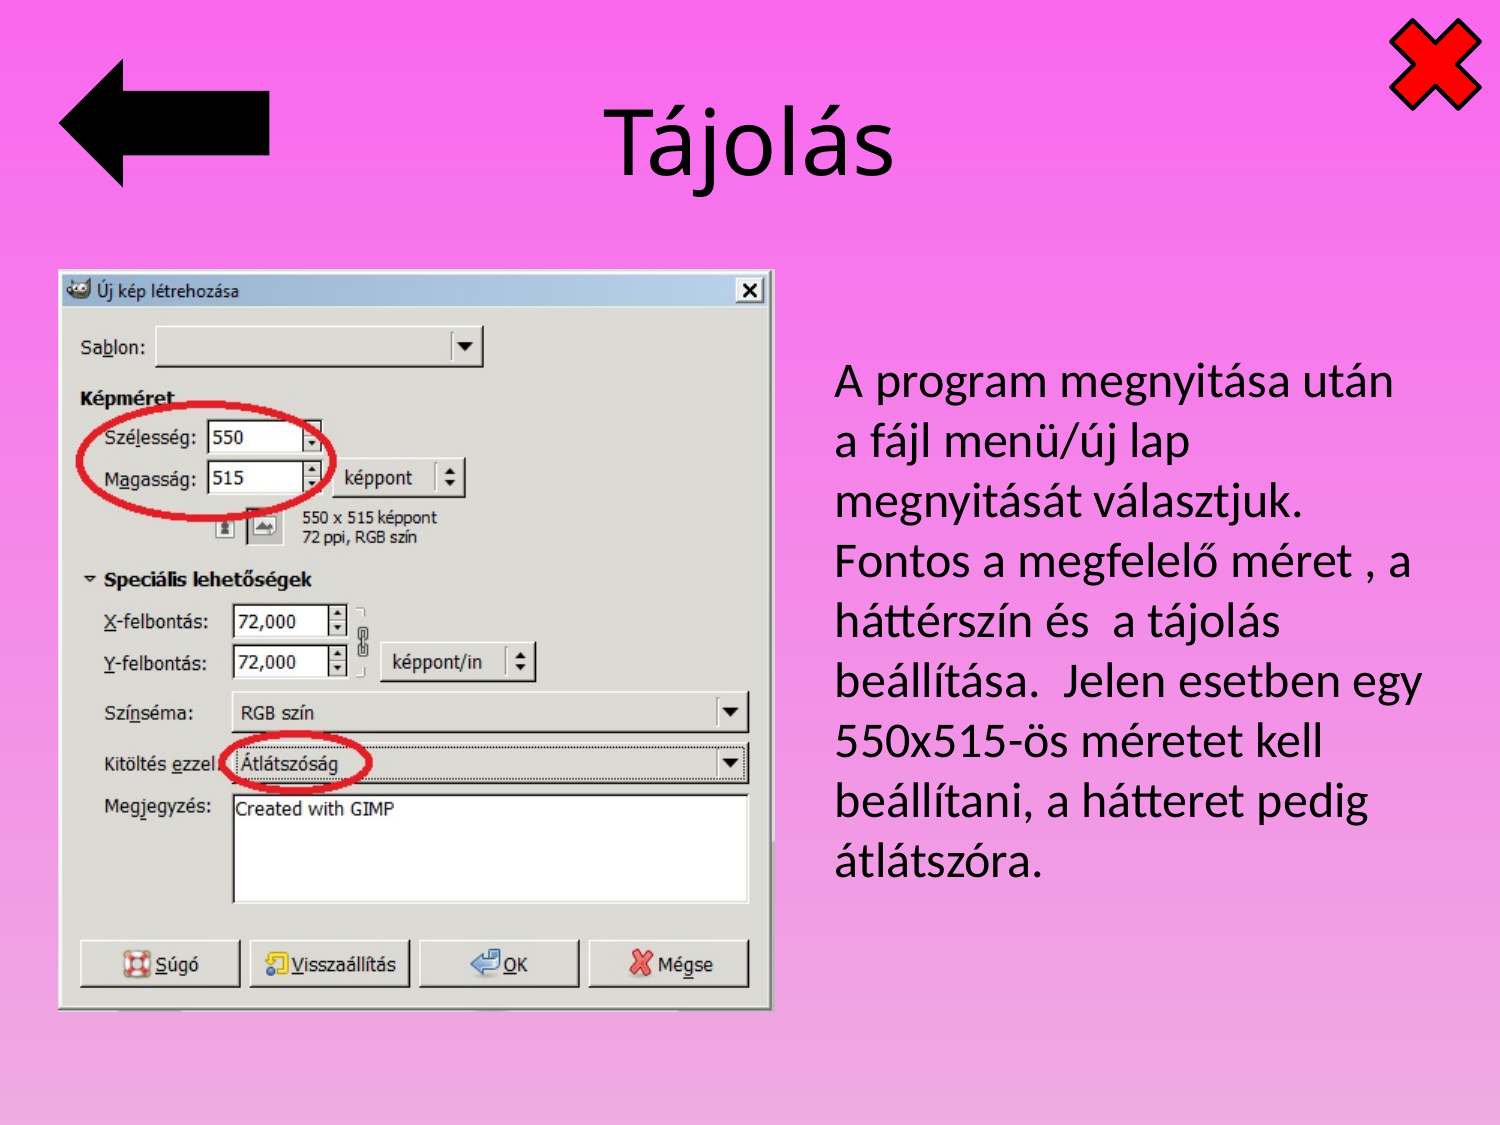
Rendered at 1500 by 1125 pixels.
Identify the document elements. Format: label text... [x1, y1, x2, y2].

title Tájolás [75, 45, 1425, 233]
text_box A program megnyitása után a fájl menü/új lap megnyitását választjuk. Fontos a megfelelő méret , a háttérszín és a tájolás beállítása. Jelen esetben egy 550x515-ös méretet kell beállítani, a hátteret pedig átlátszóra. [820, 339, 1442, 895]
text_box [56, 56, 272, 190]
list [58, 269, 775, 1013]
